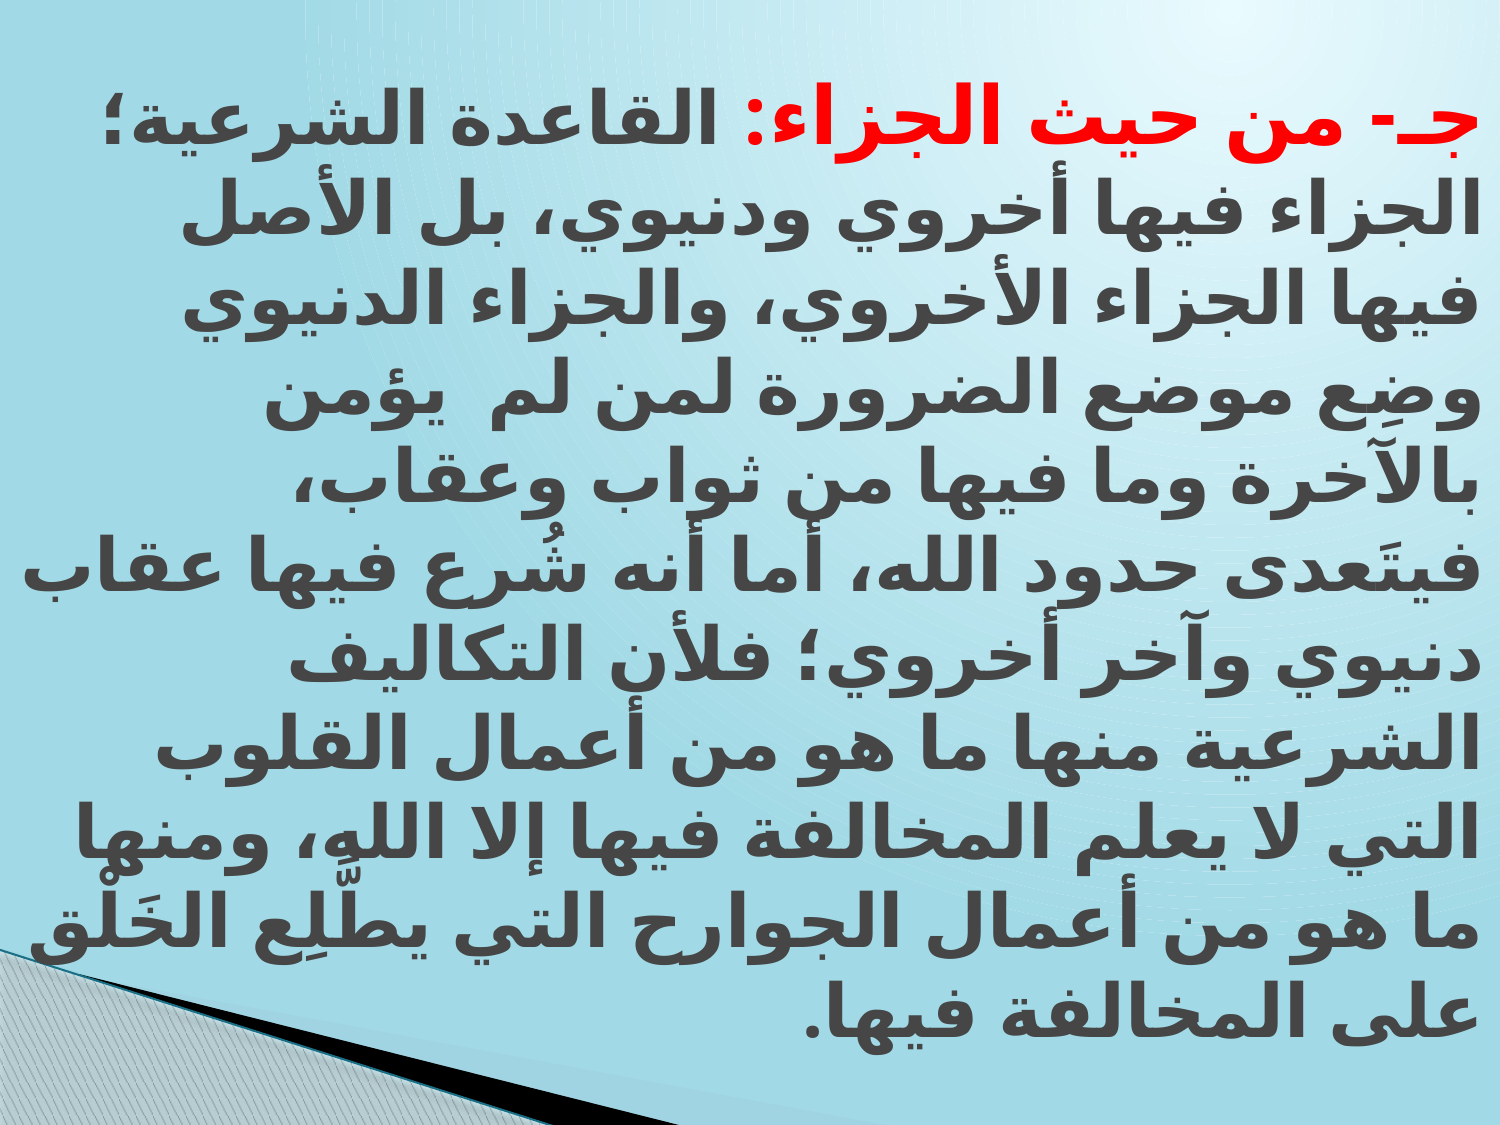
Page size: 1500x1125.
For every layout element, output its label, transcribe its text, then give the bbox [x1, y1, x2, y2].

title جـ- من حيث الجزاء: القاعدة الشرعية؛ الجزاء فيها أخروي ودنيوي، بل الأصل فيها الجزاء الأخروي، والجزاء الدنيوي وضِع موضع الضرورة لمن لم يؤمن بالآخرة وما فيها من ثواب وعقاب، فيتَعدى حدود الله، أما أنه شُرع فيها عقاب دنيوي وآخر أخروي؛ فلأن التكاليف الشرعية منها ما هو من أعمال القلوب التي لا يعلم المخالفة فيها إلا الله، ومنها ما هو من أعمال الجوارح التي يطَّلِع الخَلْق على المخالفة فيها. [0, 45, 1500, 1071]
